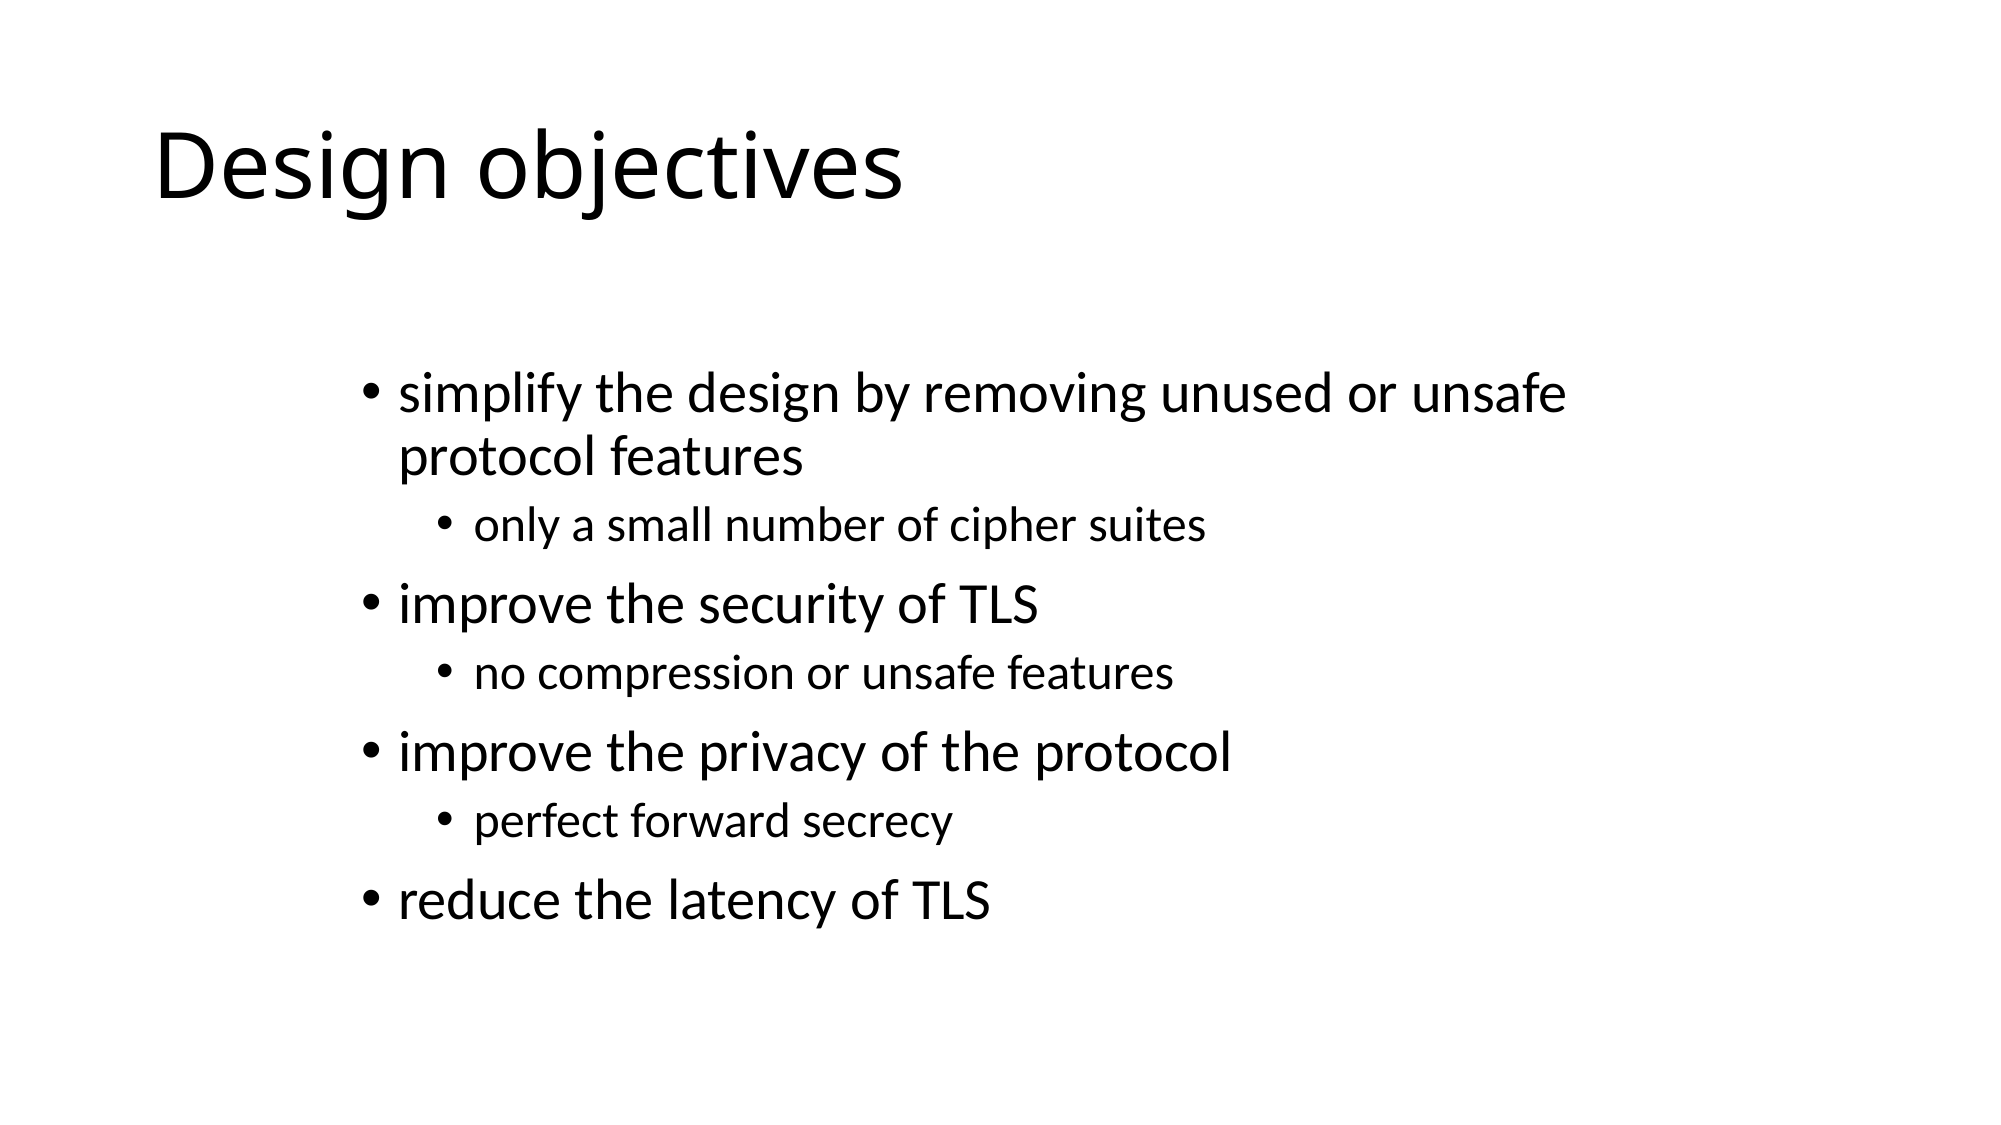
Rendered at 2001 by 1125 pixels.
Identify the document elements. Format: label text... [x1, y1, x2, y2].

list simplify the design by removing unused or unsafe protocol features only a small number of cipher suites improve the security of TLS no compression or unsafe features improve the privacy of the protocol perfect forward secrecy reduce the latency of TLS [346, 354, 1654, 1014]
title Design objectives [137, 59, 1863, 278]
